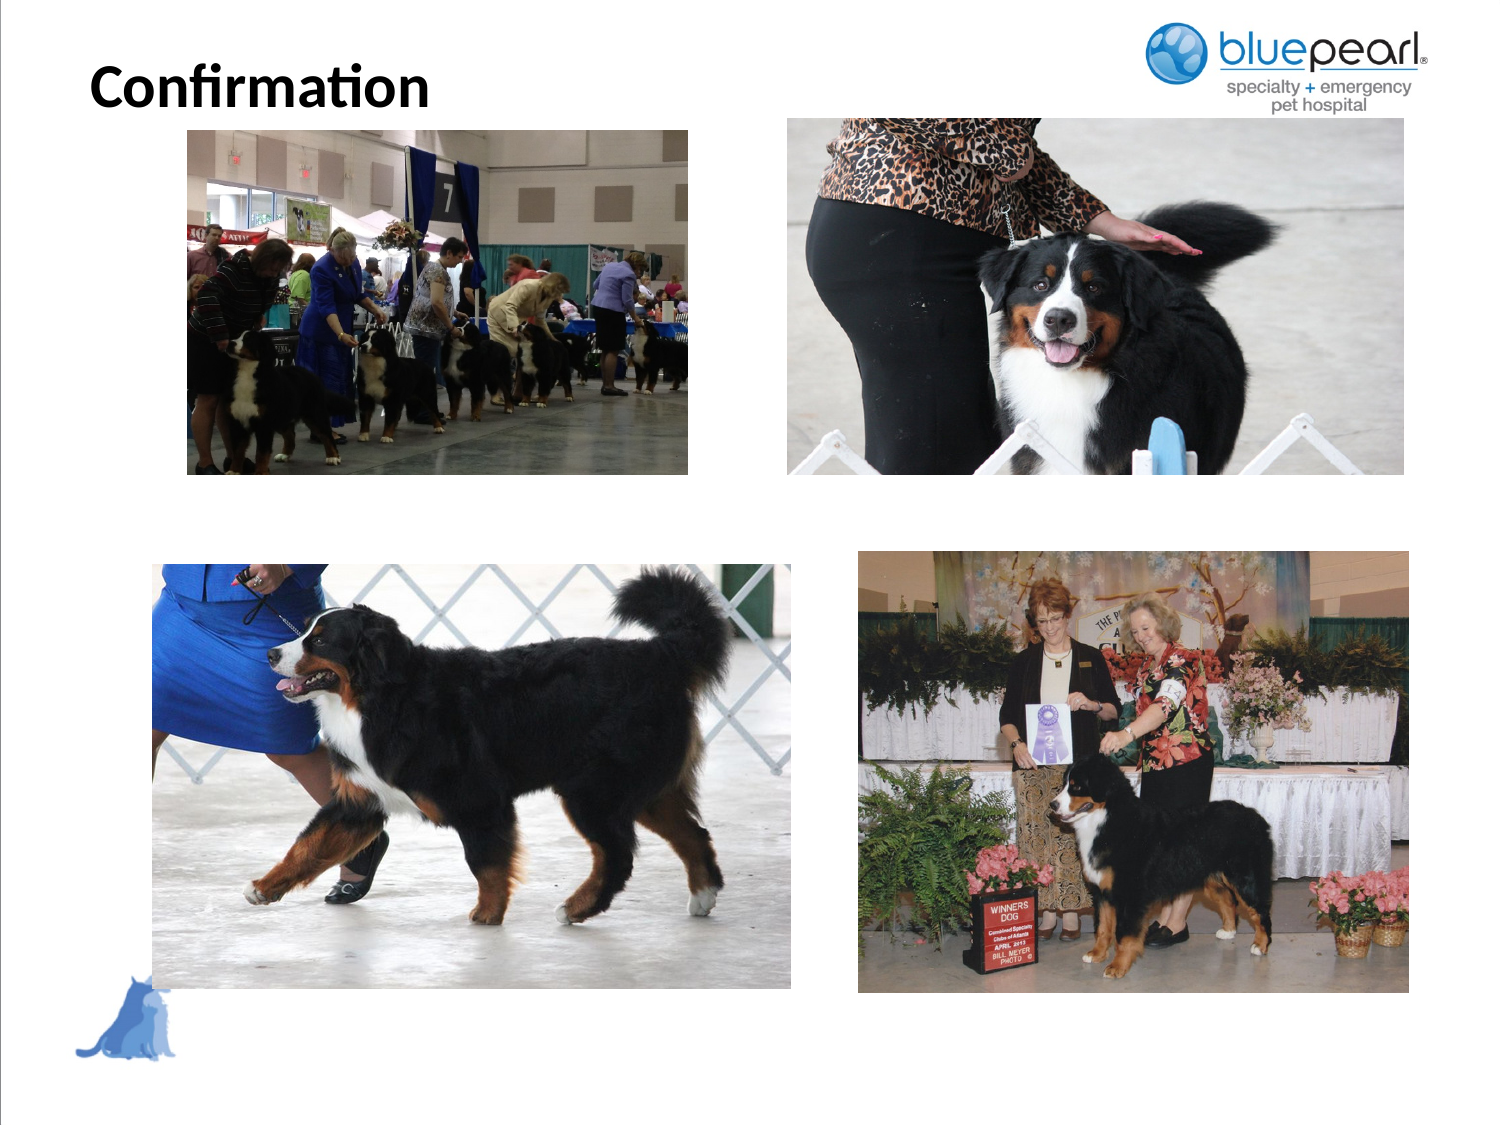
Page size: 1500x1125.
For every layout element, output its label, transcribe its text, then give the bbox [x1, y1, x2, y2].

picture [0, 0, 1500, 1125]
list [187, 130, 688, 476]
title Confirmation [75, 45, 1121, 121]
